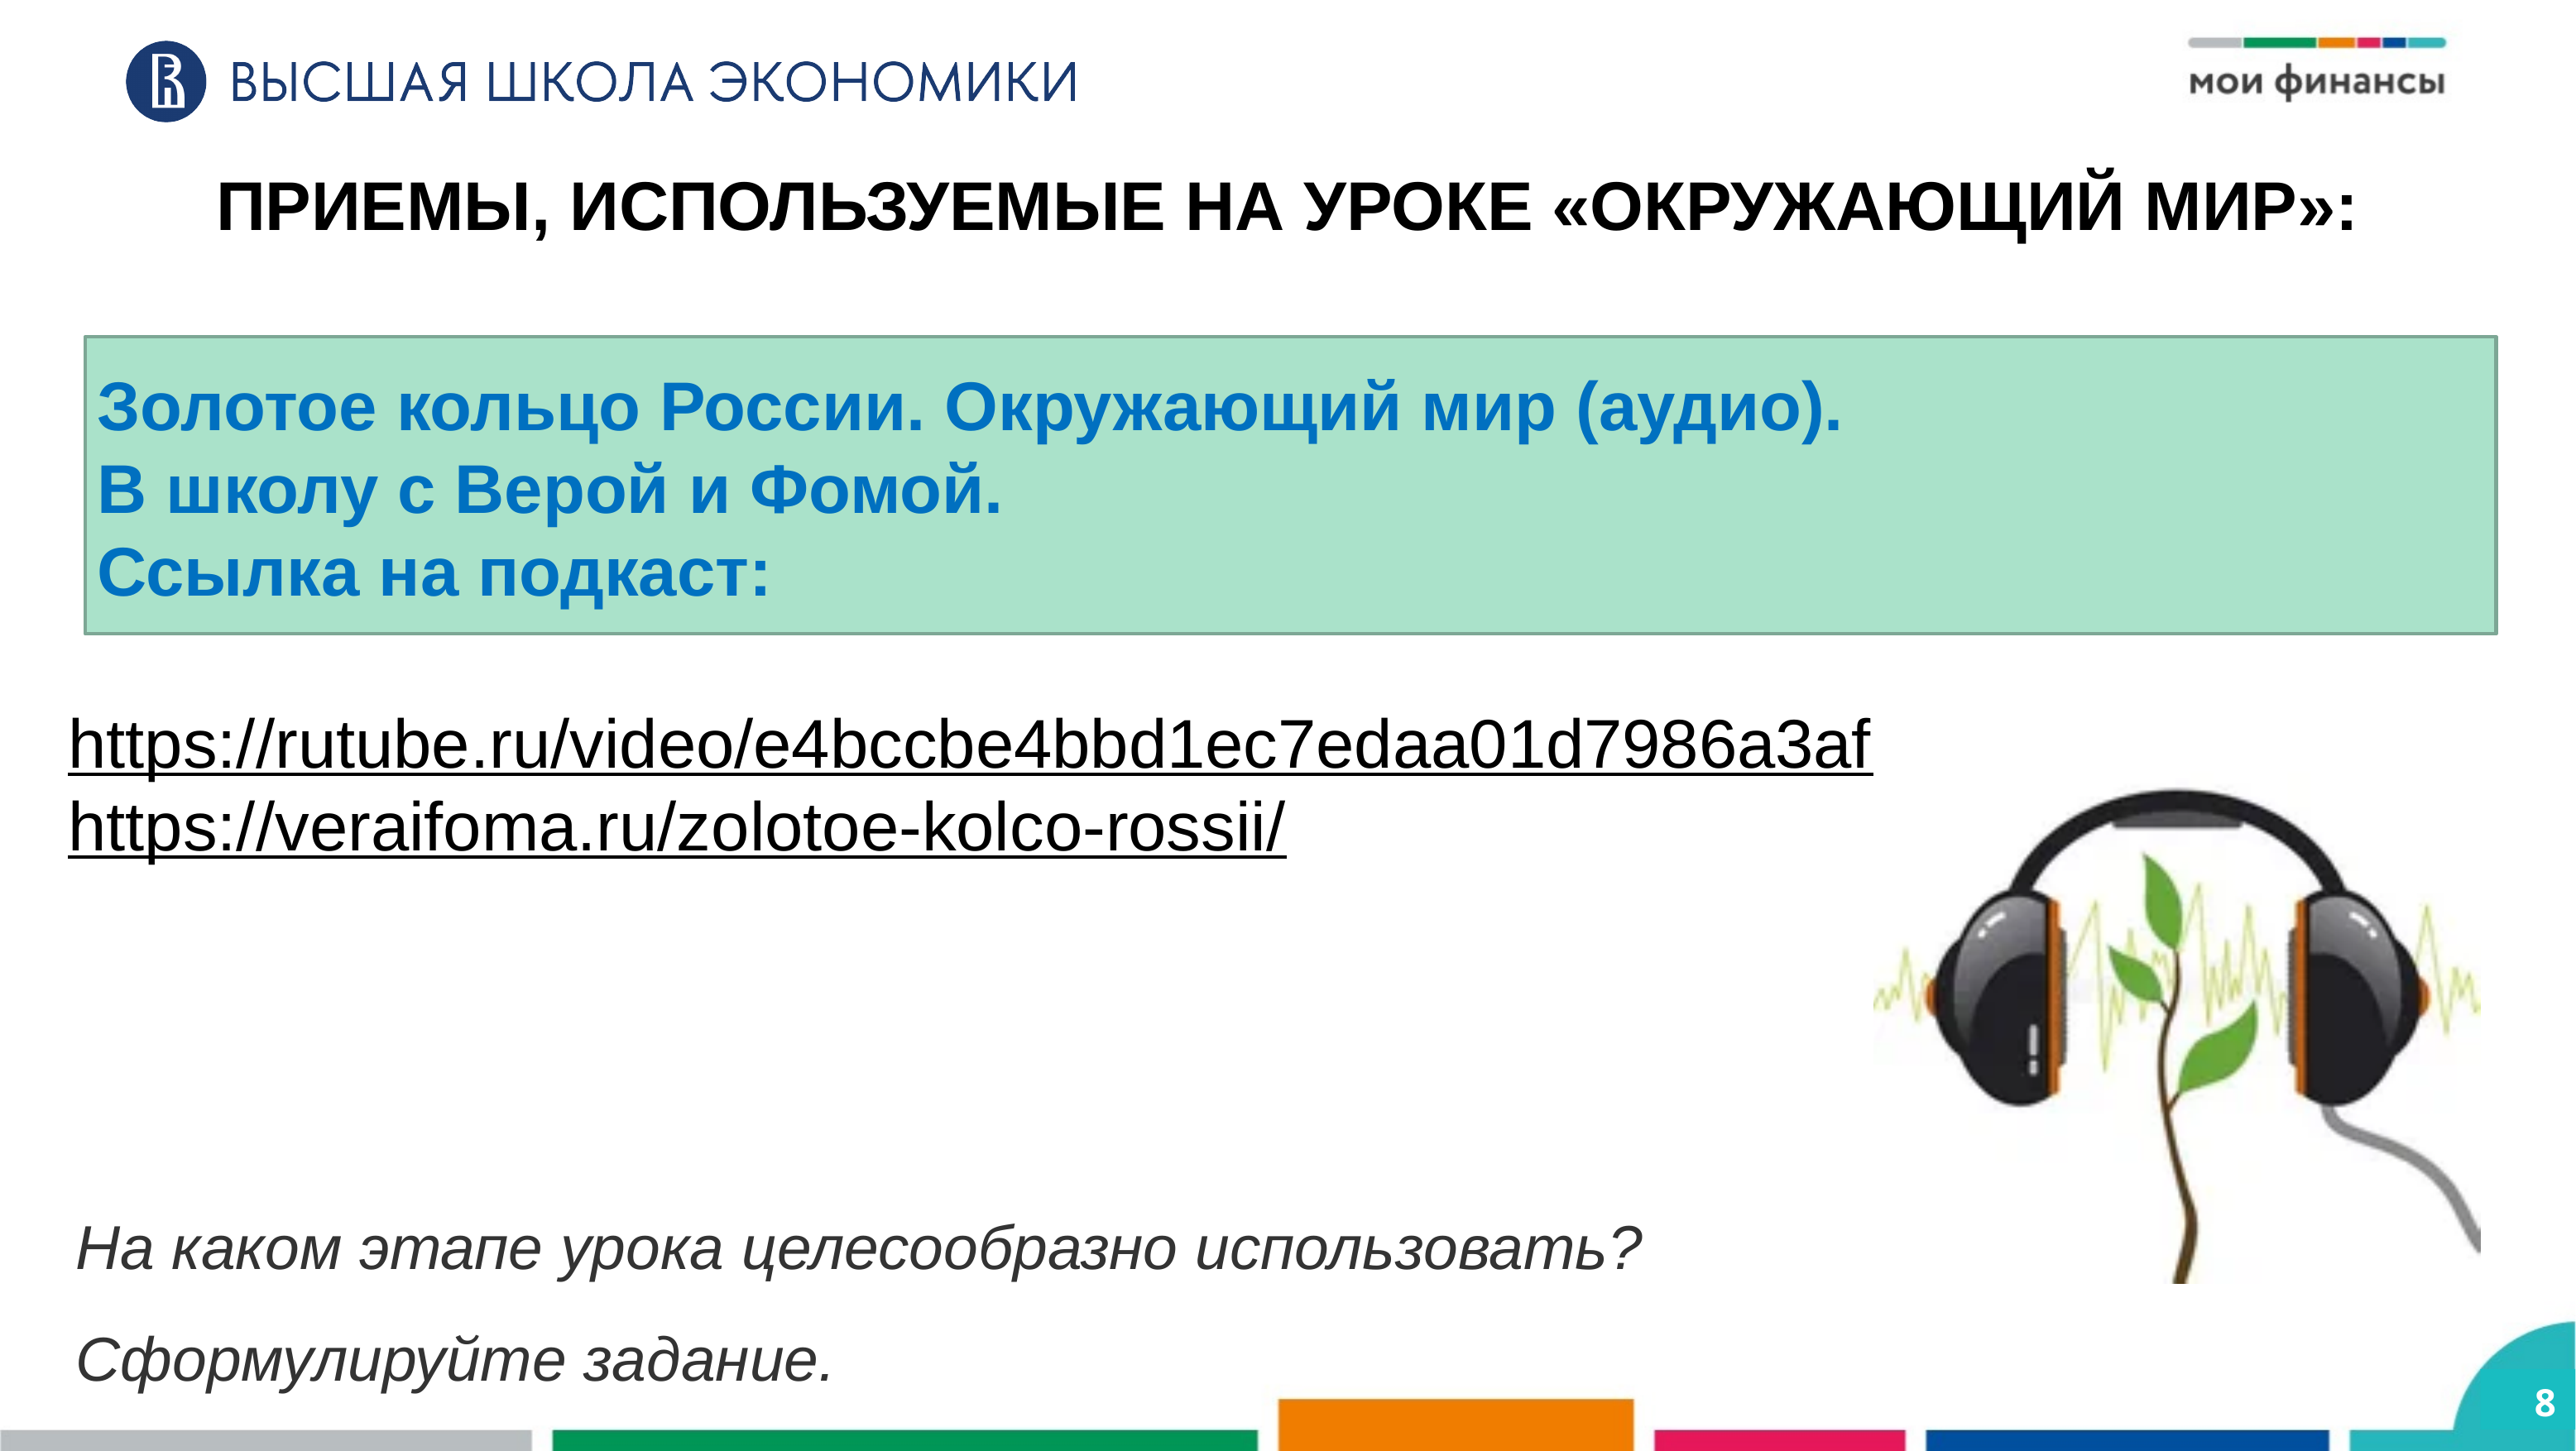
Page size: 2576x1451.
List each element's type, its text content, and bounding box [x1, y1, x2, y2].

text_box ПРИЕМЫ, ИСПОЛЬЗУЕМЫЕ НА УРОКЕ «ОКРУЖАЮЩИЙ МИР»: [24, 151, 2552, 255]
text_box Золотое кольцо России. Окружающий мир (аудио). В школу с Верой и Фомой. Ссылка на подкаст: [84, 335, 2498, 635]
picture [0, 0, 2576, 1451]
text_box [79, 318, 2497, 414]
text_box 8 [2480, 1368, 2576, 1430]
text_box https://rutube.ru/video/e4bccbe4bbd1ec7edaa01d7986a3af07/ https://veraifoma.ru/zolotoe-kolco-rossii/ [55, 693, 1868, 871]
text_box На каком этапе урока целесообразно использовать? Сформулируйте задание. [63, 1164, 2345, 1401]
